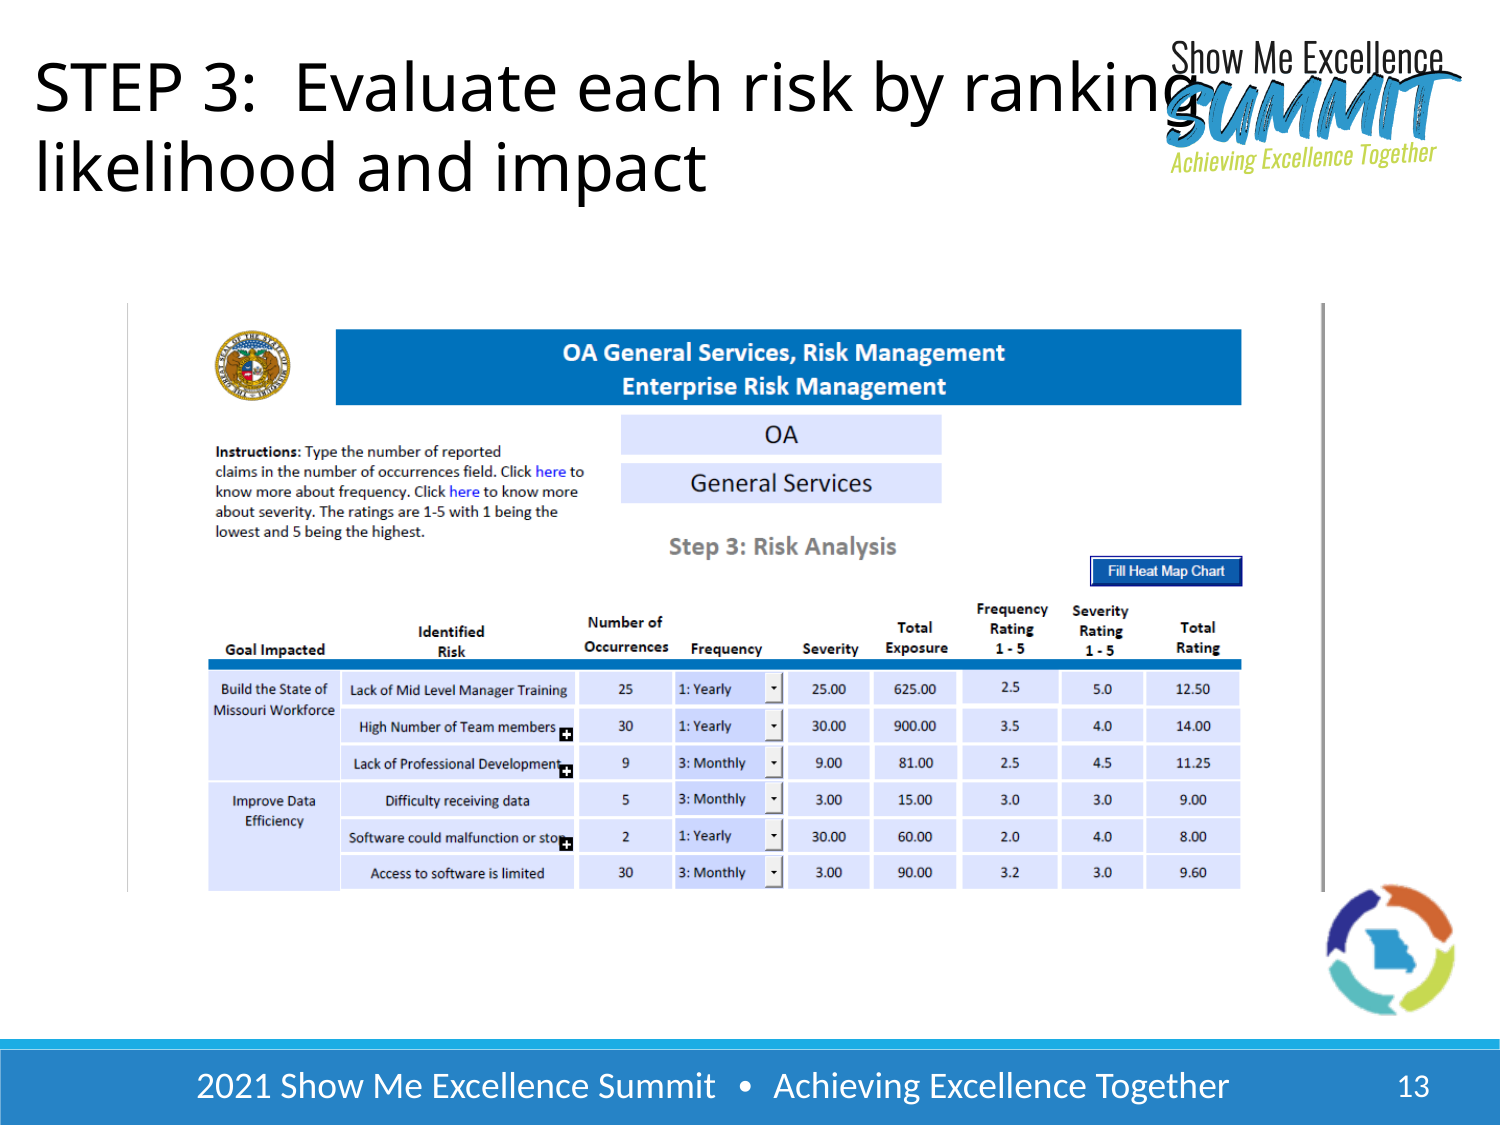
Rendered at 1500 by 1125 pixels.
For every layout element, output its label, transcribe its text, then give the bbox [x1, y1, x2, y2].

text_box STEP 3: Evaluate each risk by ranking likelihood and impact [19, 37, 1117, 142]
text_box 2021 Show Me Excellence Summit ∙ Achieving Excellence Together [88, 1053, 1339, 1114]
slide_number 13 [1095, 1054, 1445, 1114]
picture [127, 302, 1500, 1037]
picture [1120, 27, 1491, 188]
